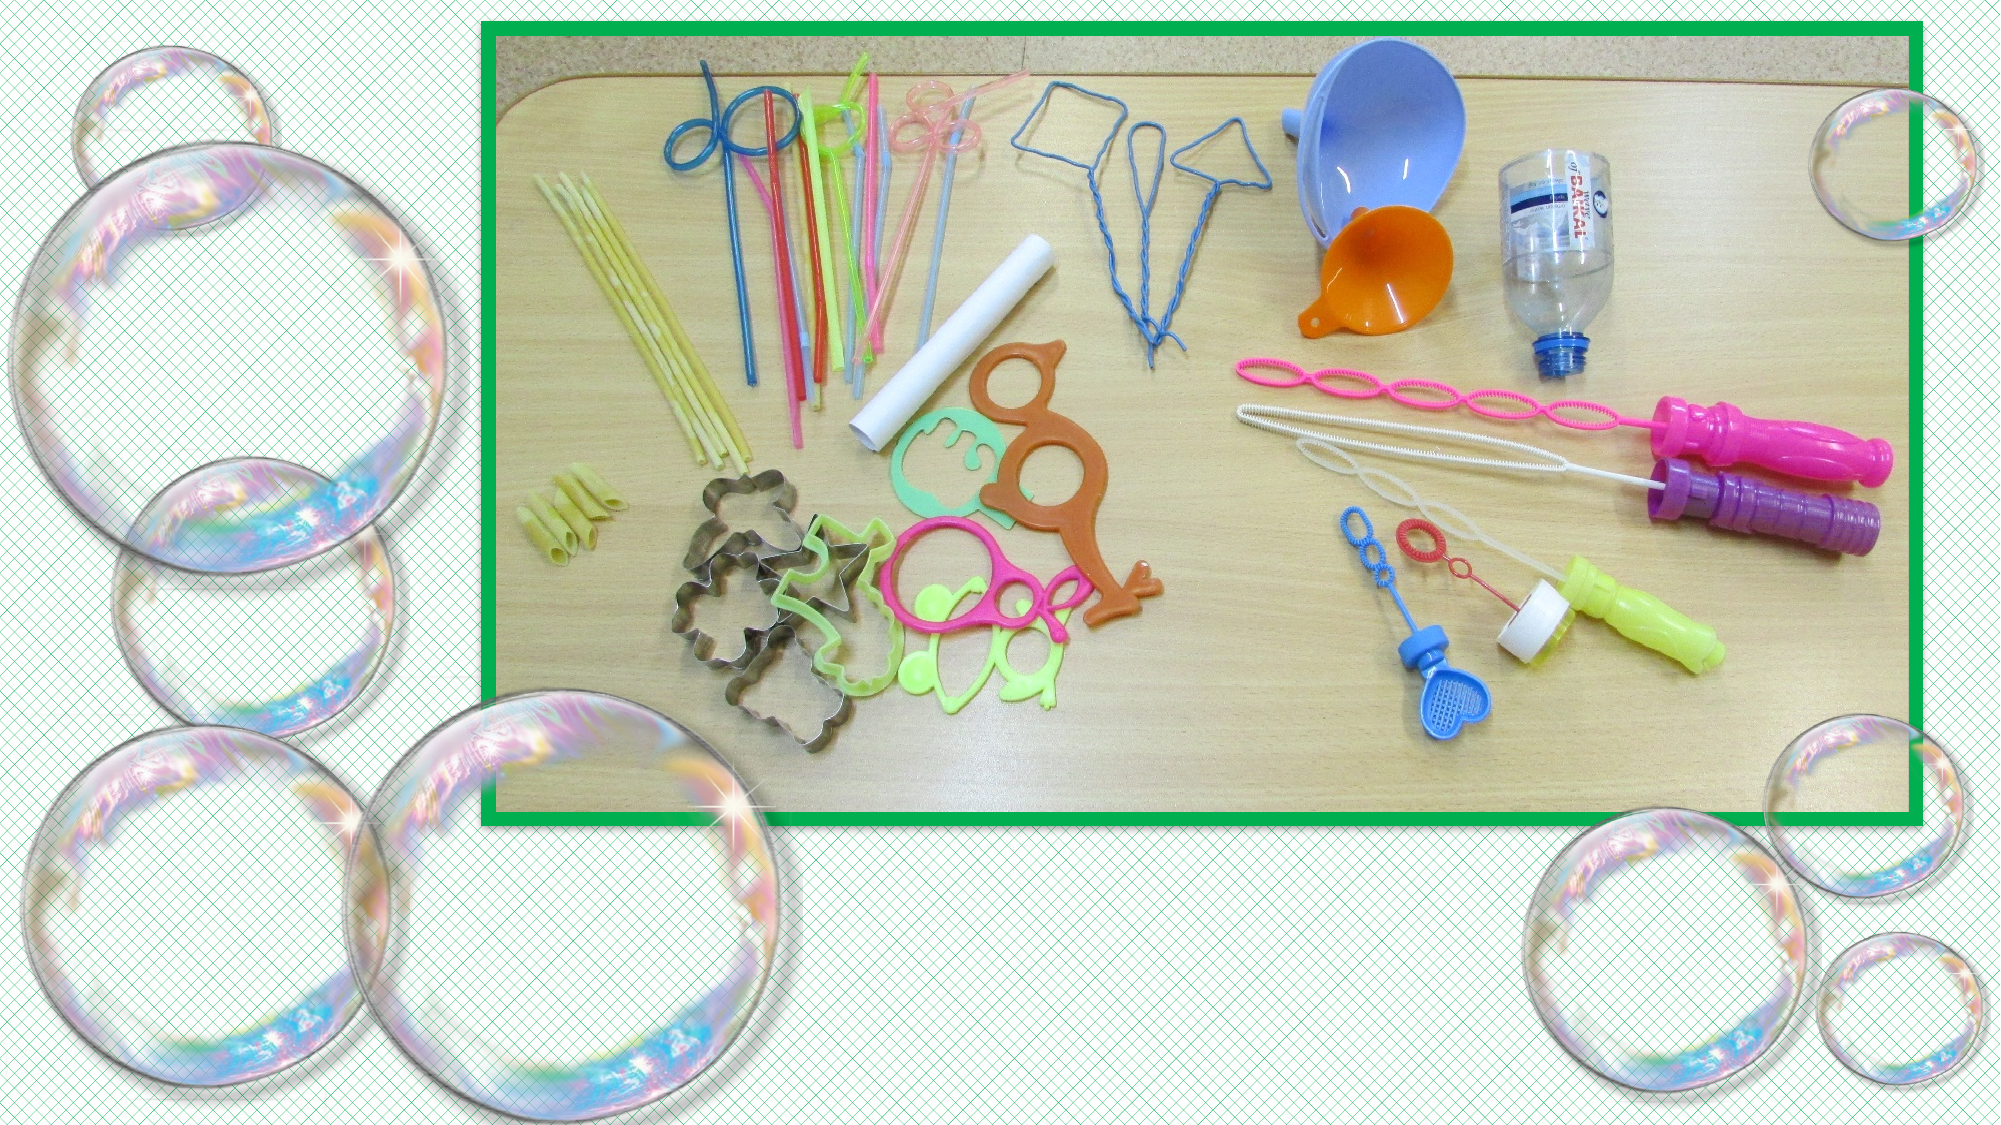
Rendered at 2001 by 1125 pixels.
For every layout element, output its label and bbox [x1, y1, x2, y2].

list [495, 35, 1909, 812]
picture [0, 35, 803, 1125]
picture [1797, 79, 1985, 250]
picture [1502, 703, 1991, 1110]
